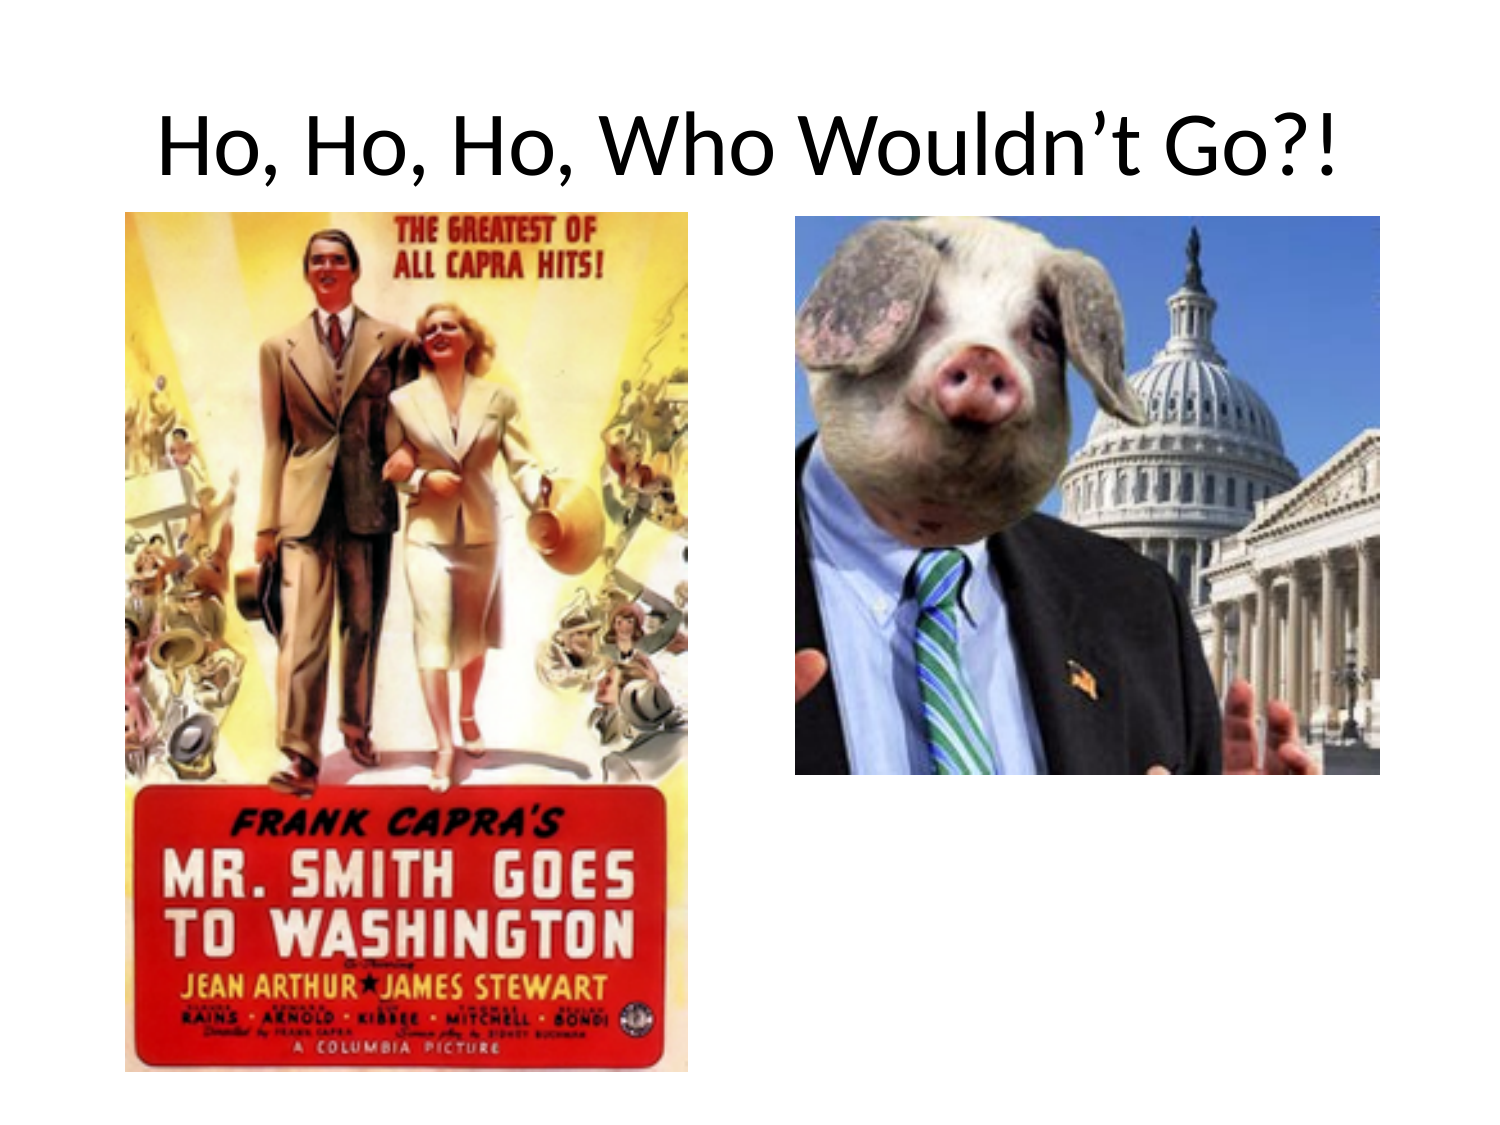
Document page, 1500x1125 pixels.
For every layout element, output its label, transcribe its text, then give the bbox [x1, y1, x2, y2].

picture [795, 216, 1380, 776]
title Ho, Ho, Ho, Who Wouldn’t Go?! [75, 45, 1425, 233]
picture [124, 212, 688, 1072]
